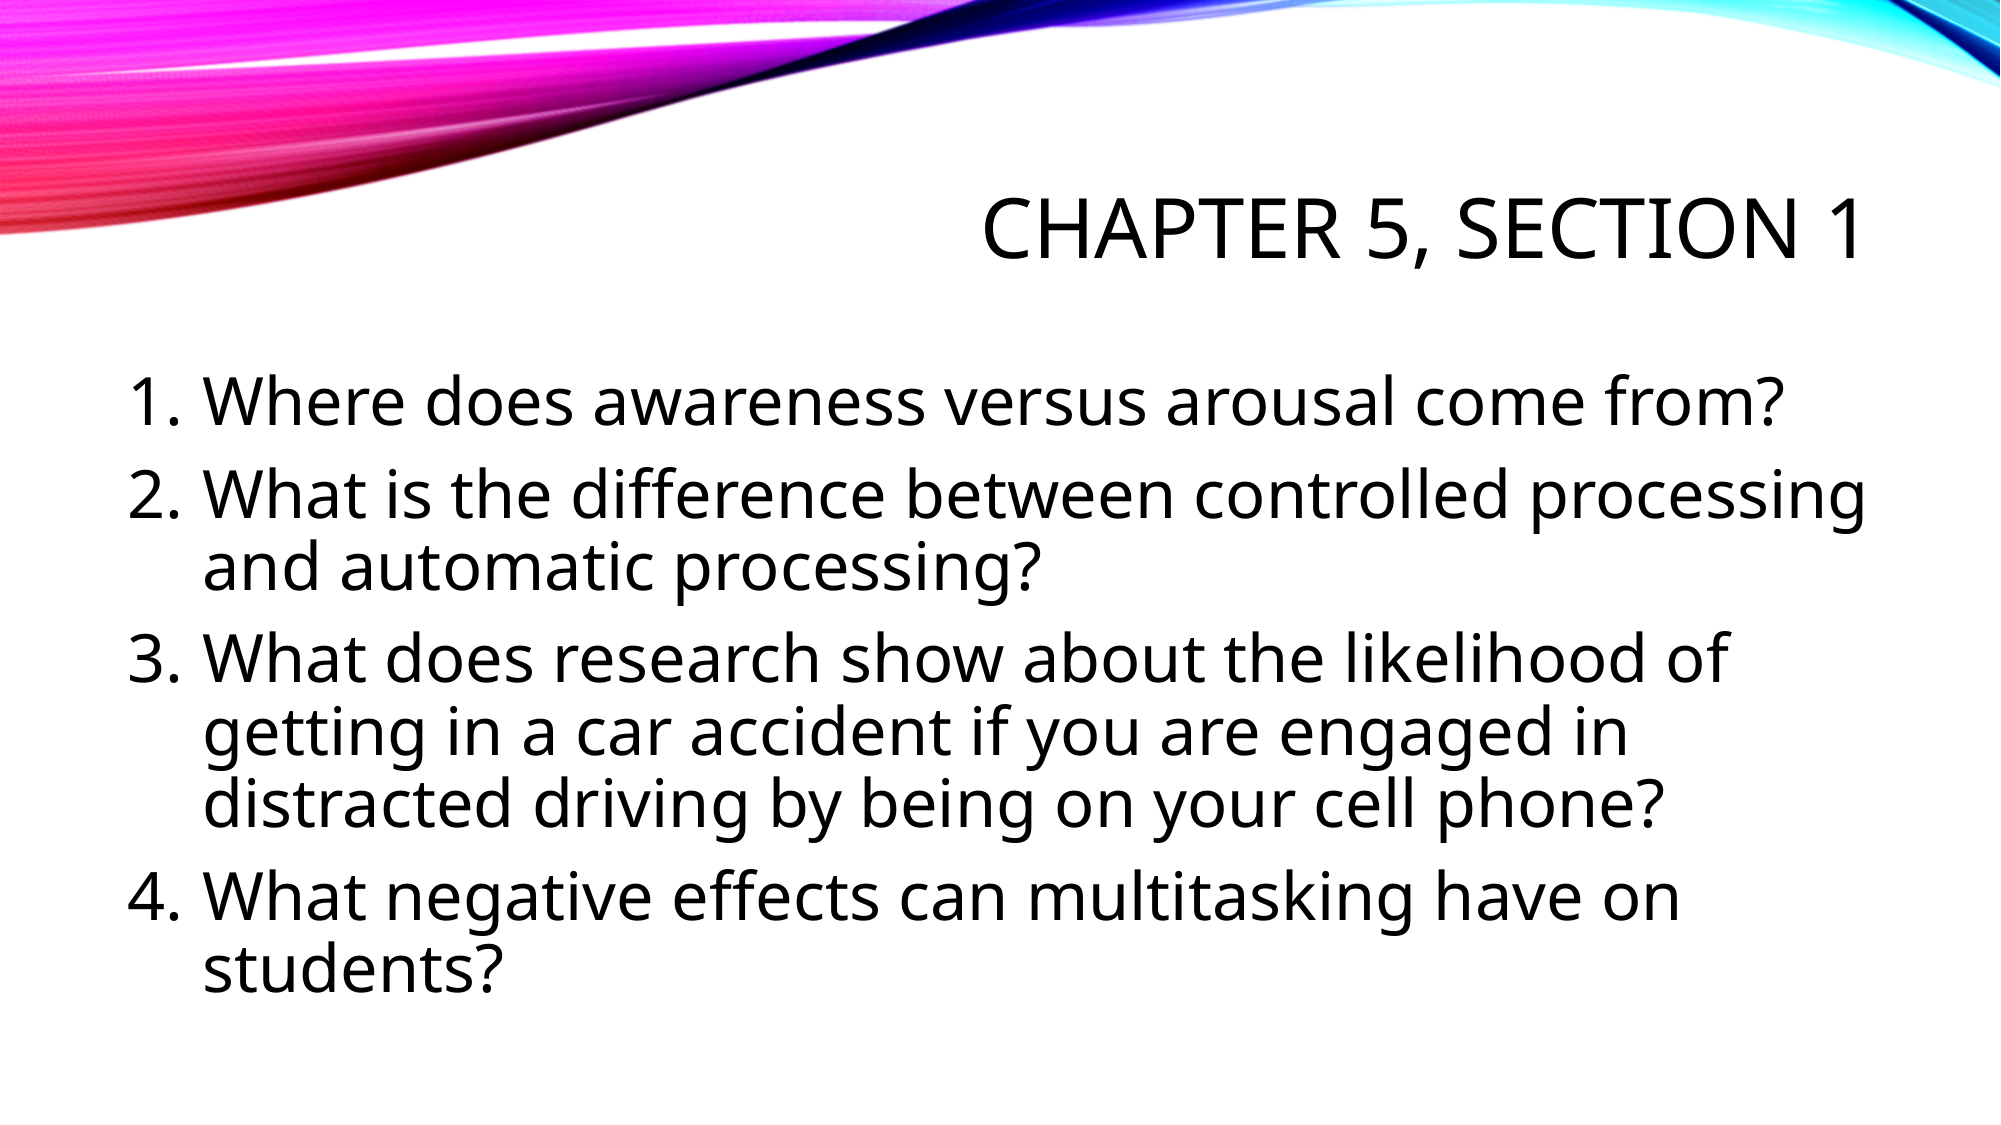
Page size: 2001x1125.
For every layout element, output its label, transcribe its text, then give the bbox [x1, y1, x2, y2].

title Chapter 5, Section 1 [474, 125, 1888, 338]
picture [1910, 0, 2000, 45]
picture [1890, 0, 2000, 75]
picture [0, 0, 2000, 237]
list Where does awareness versus arousal come from? What is the difference between controlled processing and automatic processing? What does research show about the likelihood of getting in a car accident if you are engaged in distracted driving by being on your cell phone? What negative effects can multitasking have on students? [112, 360, 1888, 1021]
